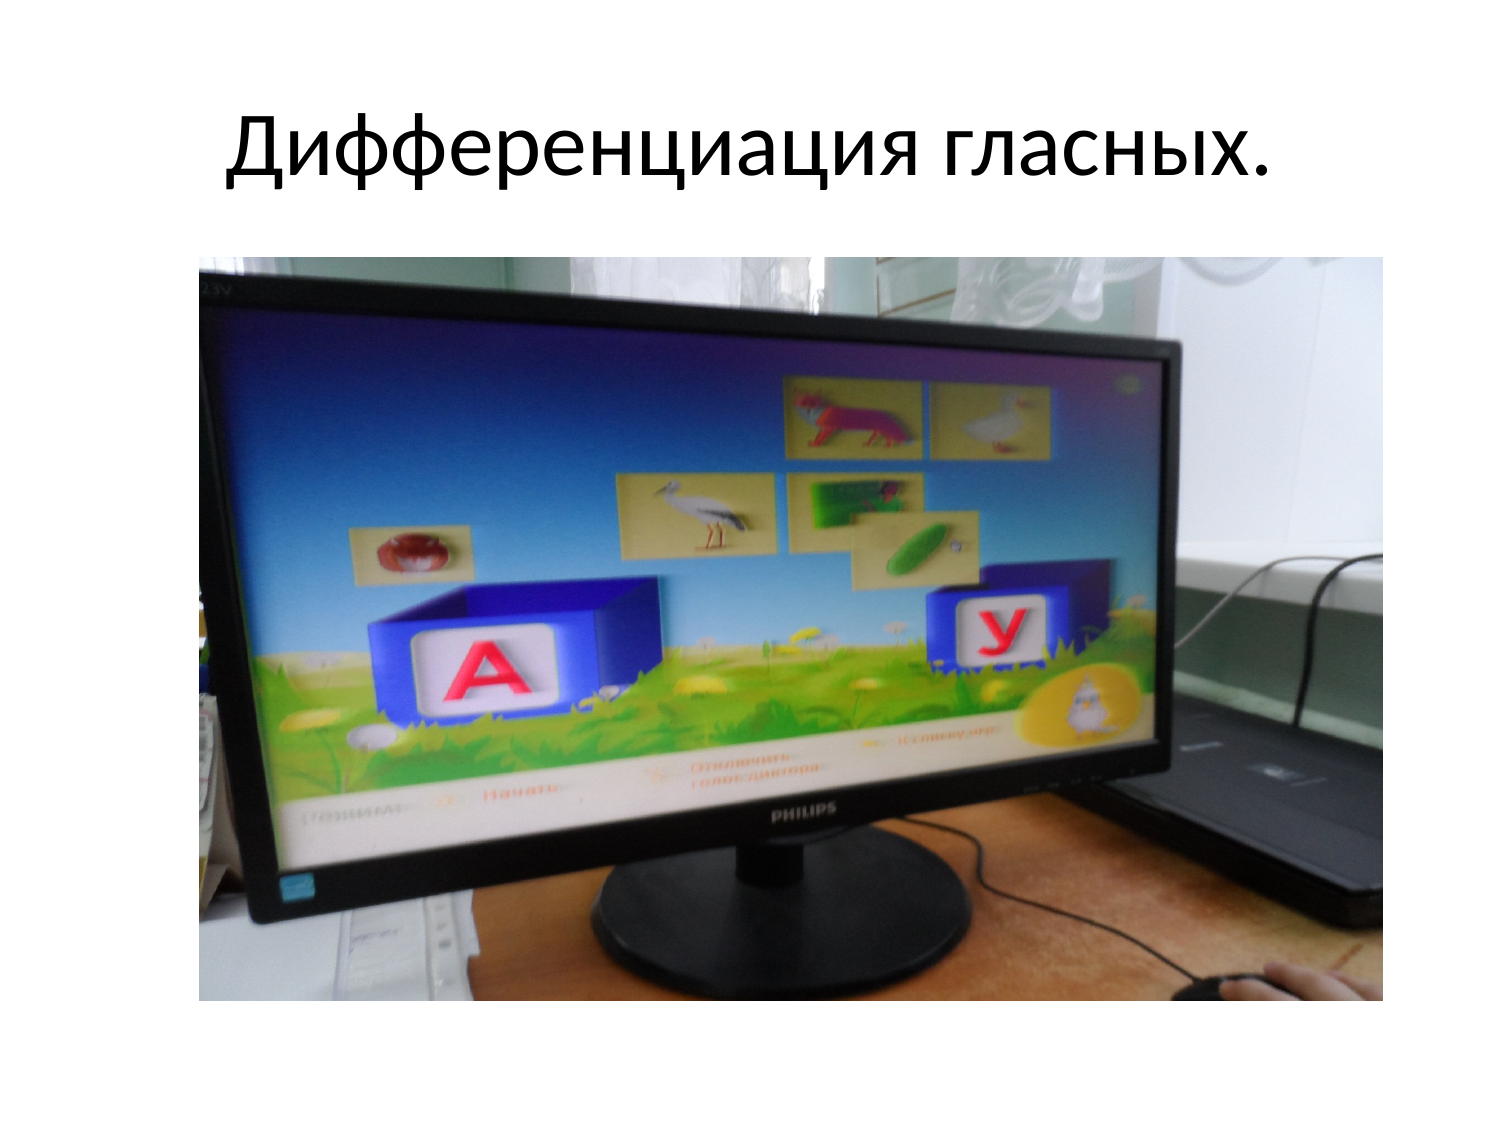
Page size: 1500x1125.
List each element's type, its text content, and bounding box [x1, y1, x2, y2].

title Дифференциация гласных. [75, 45, 1425, 233]
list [198, 257, 1383, 1001]
